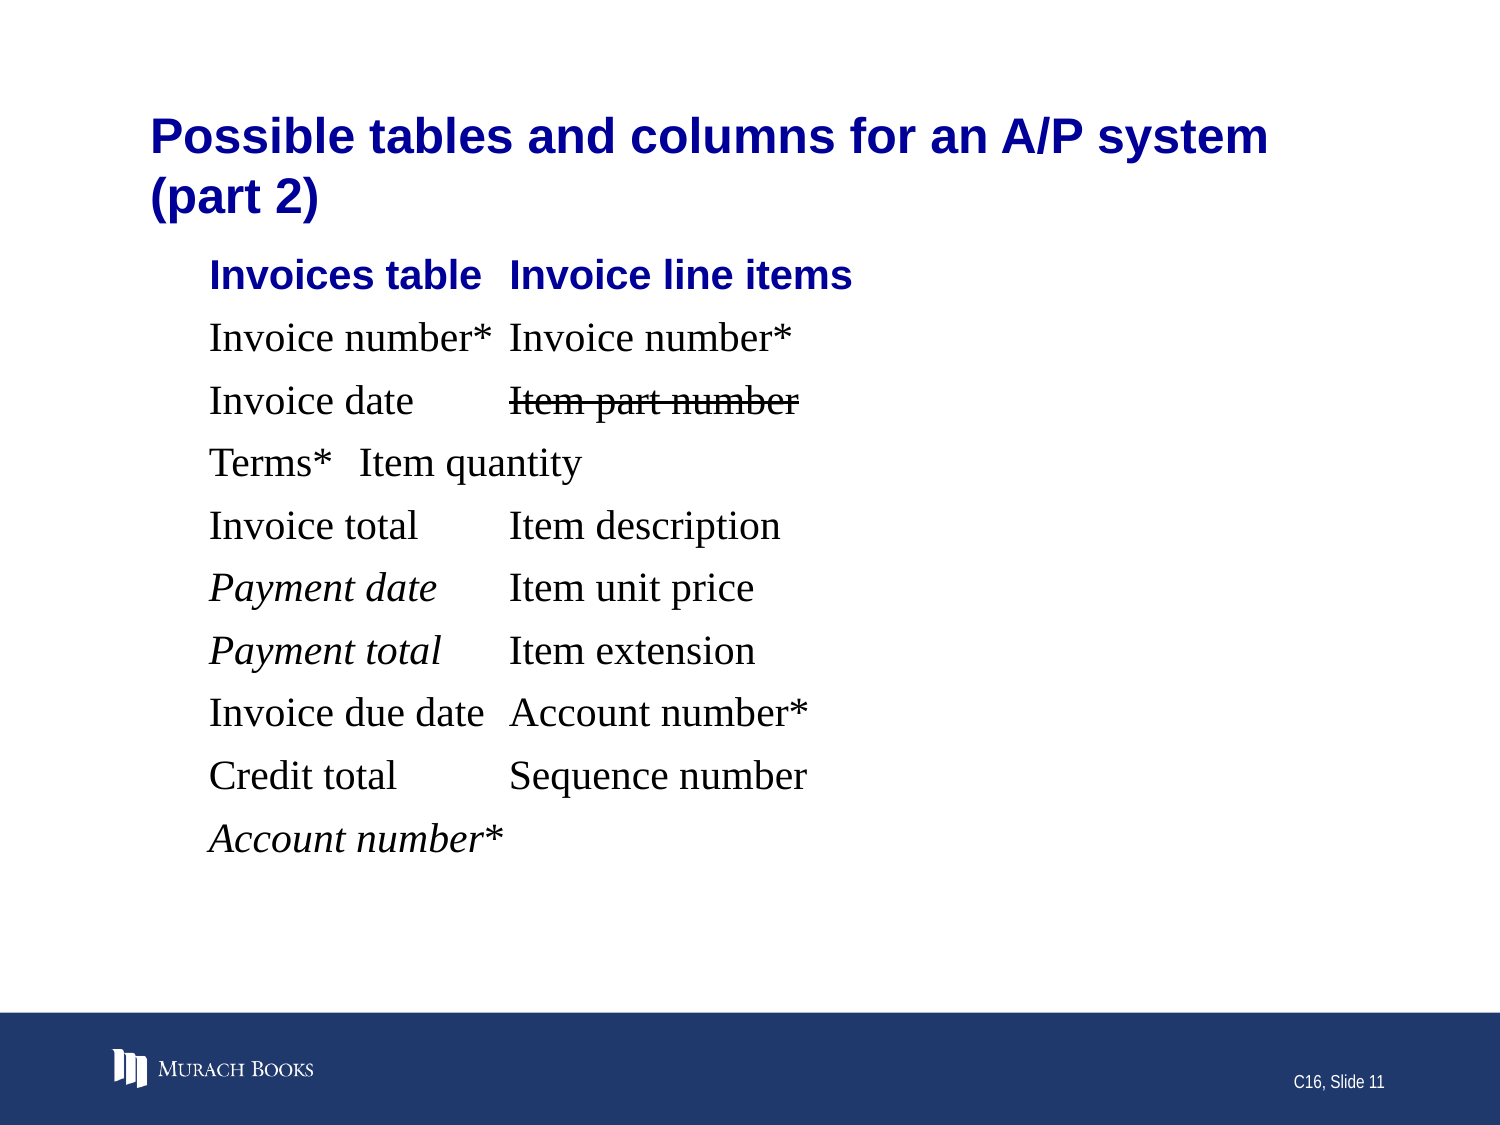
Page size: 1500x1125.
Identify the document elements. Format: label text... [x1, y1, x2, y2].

footer [12, 1025, 463, 1100]
list Invoices table Invoice line items Invoice number* Invoice number* Invoice date Item part number Terms* Item quantity Invoice total Item description Payment date Item unit price Payment total Item extension Invoice due date Account number* Credit total Sequence number Account number* [137, 239, 1350, 978]
slide_number C16, Slide 11 [1087, 1025, 1400, 1100]
title Possible tables and columns for an A/P system (part 2) [150, 102, 1350, 224]
